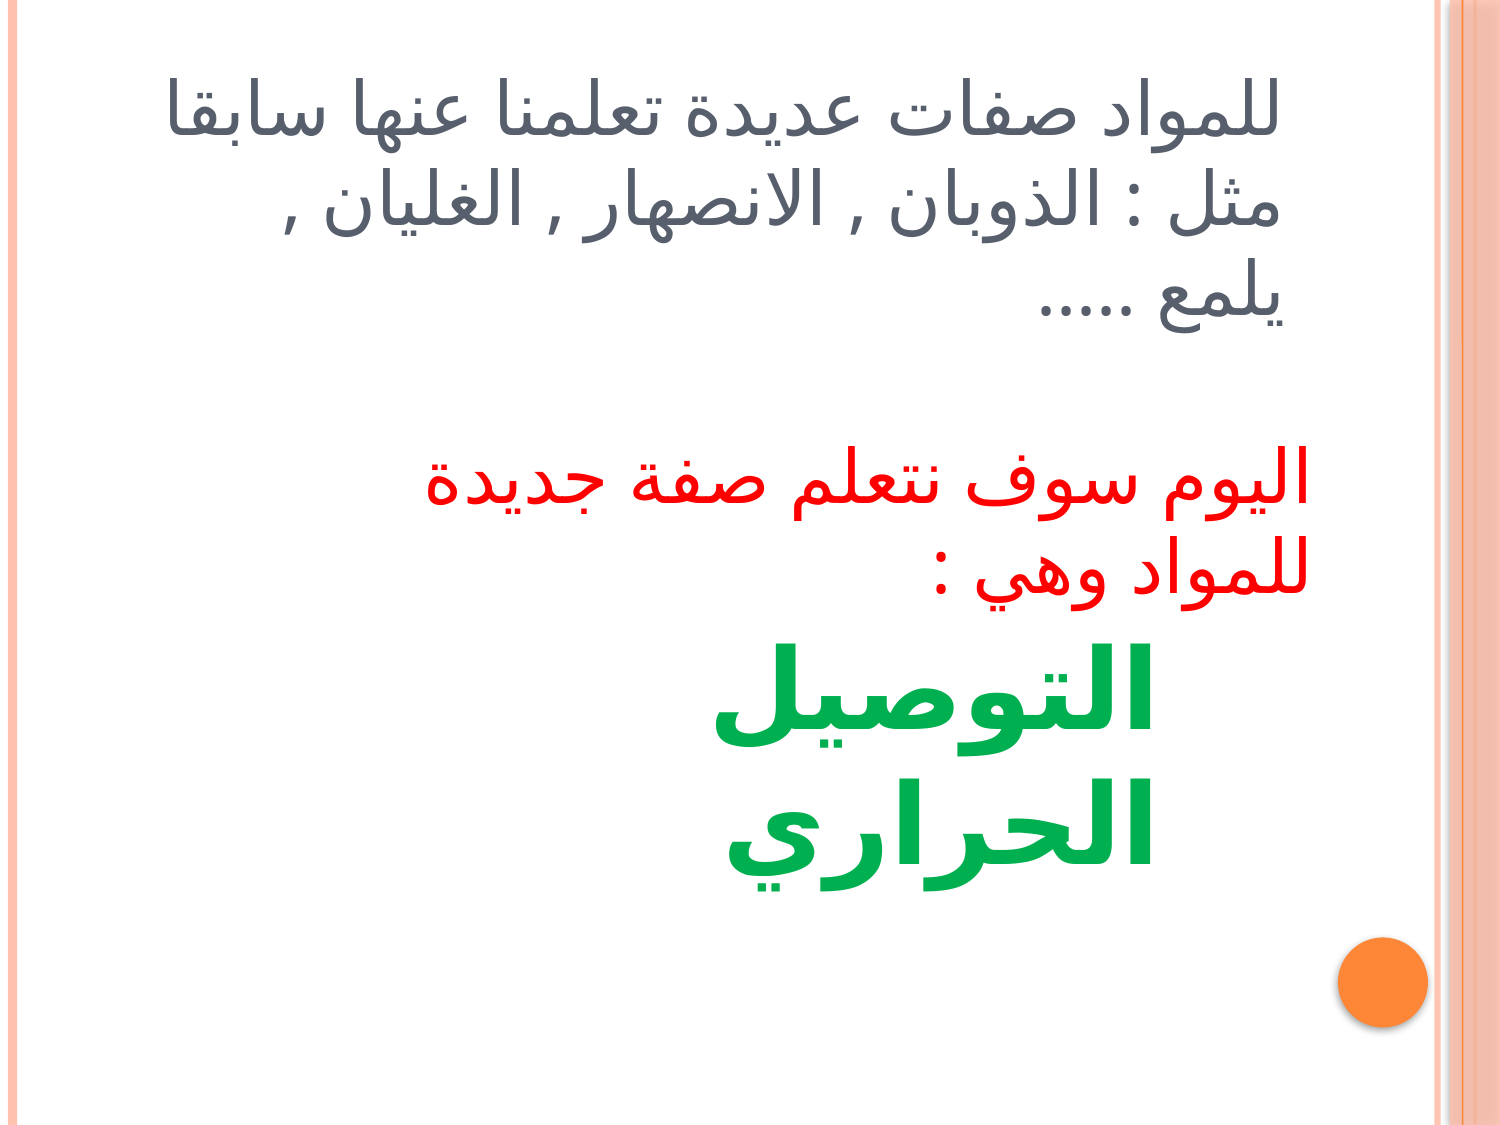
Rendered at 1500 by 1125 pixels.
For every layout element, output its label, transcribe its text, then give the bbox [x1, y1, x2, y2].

title للمواد صفات عديدة تعلمنا عنها سابقا مثل : الذوبان , الانصهار , الغليان , يلمع ..... [75, 45, 1300, 339]
text_box التوصيل الحراري [407, 609, 1176, 895]
text_box اليوم سوف نتعلم صفة جديدة للمواد وهي : [206, 420, 1329, 616]
